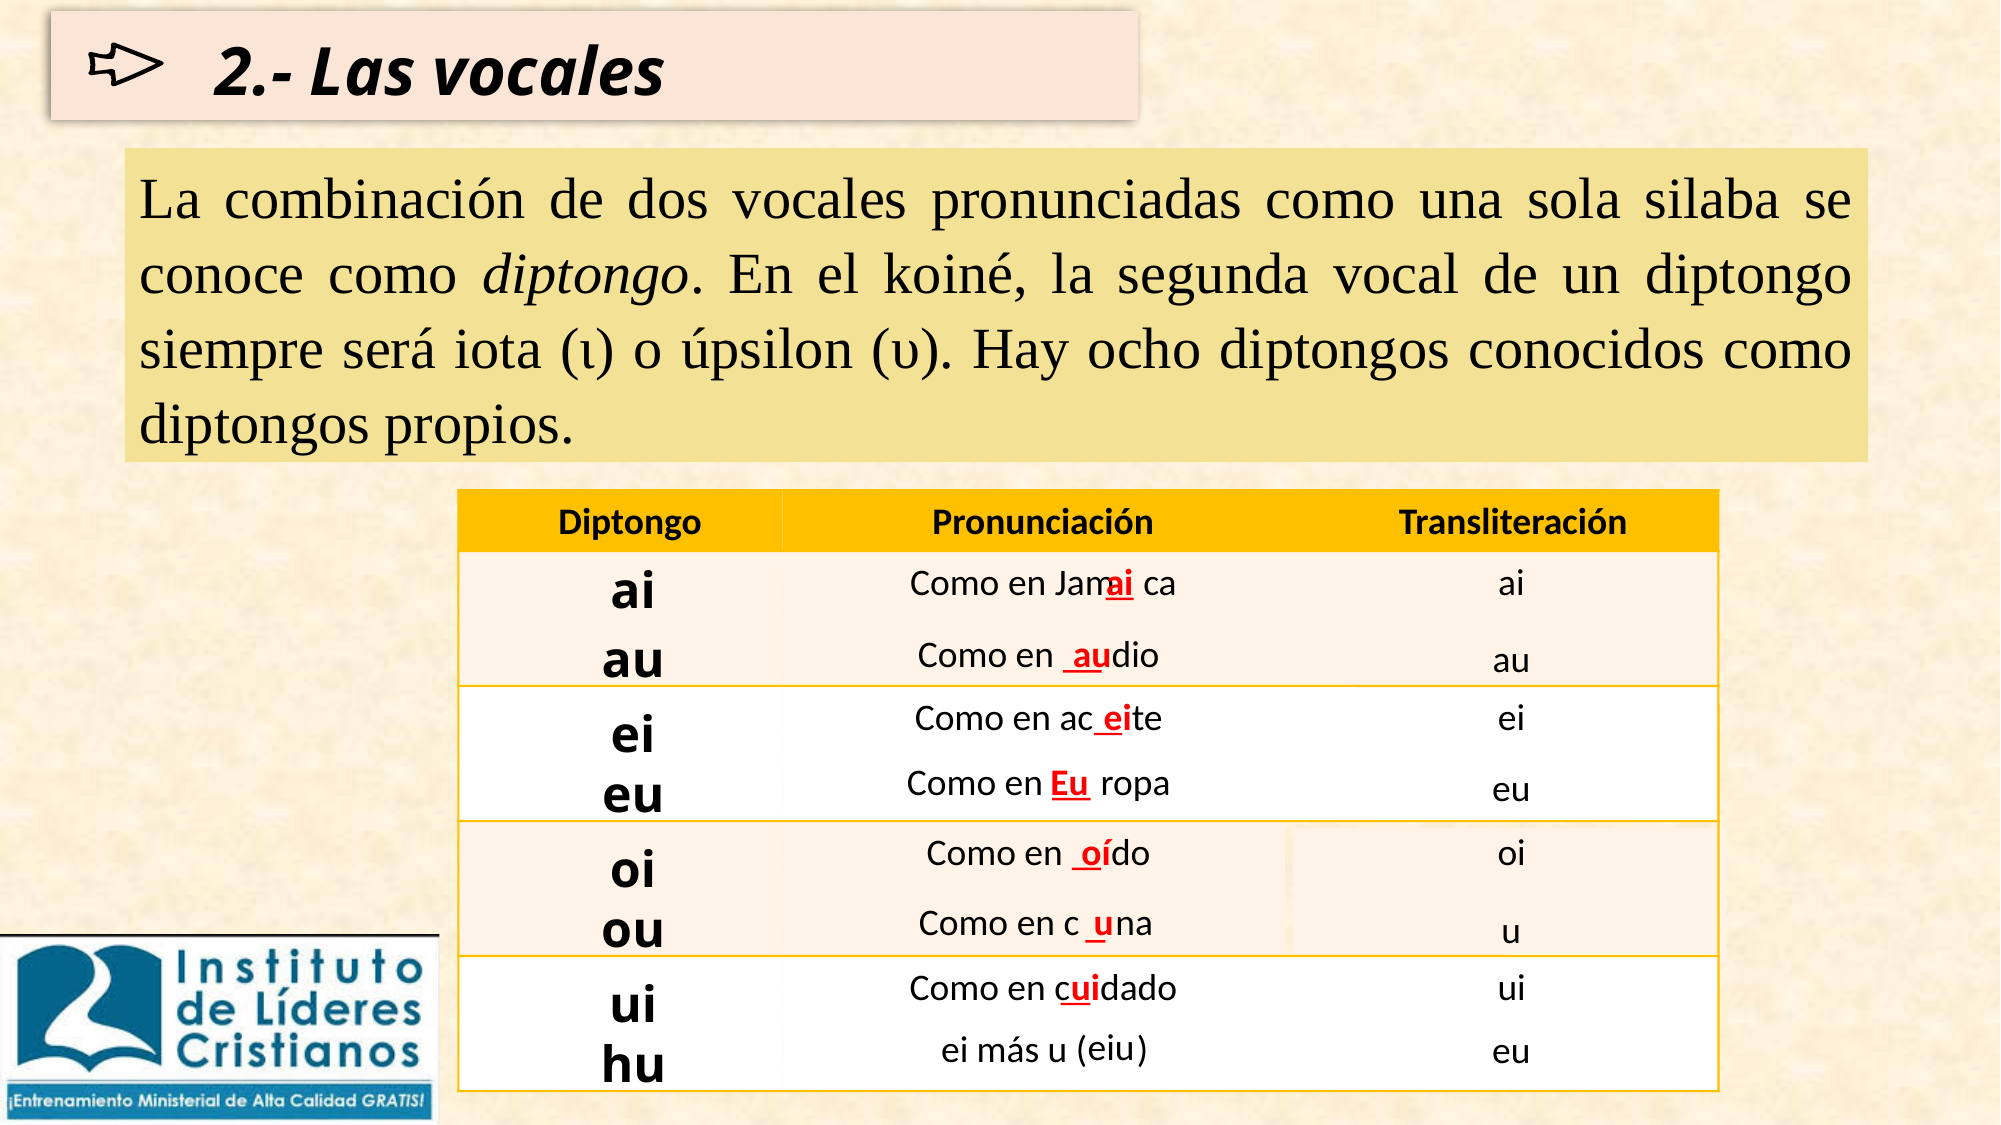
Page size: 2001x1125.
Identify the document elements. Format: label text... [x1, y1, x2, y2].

text_box [1285, 552, 1718, 685]
text_box 2.- Las vocales [200, 15, 1267, 117]
text_box ai [1498, 558, 1525, 604]
text_box Diptongo [558, 497, 703, 543]
text_box [1105, 597, 1134, 601]
text_box La combinación de dos vocales pronunciadas como una sola silaba se conoce como diptongo. En el koiné, la segunda vocal de un diptongo siempre será iota (ι) o úpsilon (υ). Hay ocho diptongos conocidos como diptongos propios. [124, 148, 1869, 463]
text_box [1071, 867, 1102, 871]
text_box [1719, 828, 1726, 963]
text_box Como en [926, 828, 1072, 874]
text_box oi [610, 837, 657, 897]
text_box Como en Jam [910, 558, 1105, 604]
text_box ei [610, 702, 656, 762]
text_box u [1501, 905, 1522, 951]
text_box [1285, 957, 1718, 1091]
text_box [782, 550, 1285, 685]
text_box Como en c [909, 962, 1070, 1009]
text_box Como en c [919, 898, 1093, 944]
text_box ou [601, 897, 666, 958]
text_box [459, 551, 782, 685]
picture [0, 0, 2001, 1125]
text_box ca [1143, 558, 1178, 604]
text_box ui [609, 972, 658, 1032]
text_box ei [1497, 692, 1526, 738]
text_box Como en ac [914, 692, 1098, 738]
text_box [782, 686, 1283, 821]
text_box au [1492, 635, 1531, 681]
text_box [1052, 797, 1091, 801]
text_box ei más u ( [941, 1024, 1088, 1070]
text_box [782, 822, 1286, 955]
text_box u [1093, 897, 1114, 943]
text_box [1285, 491, 1718, 550]
text_box eiu [1087, 1022, 1135, 1068]
text_box Eu [1050, 757, 1100, 803]
text_box au [601, 627, 665, 688]
text_box [1093, 732, 1123, 736]
text_box [782, 955, 1285, 1091]
text_box Como en [917, 630, 1061, 676]
text_box ) [1136, 1024, 1149, 1070]
text_box ui [1497, 962, 1526, 1009]
text_box [1283, 686, 1717, 821]
text_box au [1072, 630, 1111, 676]
text_box [51, 11, 1139, 120]
text_box Como en [906, 758, 1053, 804]
text_box [1292, 828, 1718, 955]
text_box [88, 43, 163, 86]
text_box oí [1081, 828, 1111, 874]
text_box dado [1100, 962, 1178, 1009]
text_box ui [1070, 962, 1100, 1009]
text_box eu [1492, 1026, 1531, 1072]
text_box na [1115, 898, 1154, 944]
text_box eu [602, 762, 665, 823]
text_box te [1131, 692, 1164, 738]
text_box [459, 956, 782, 1091]
text_box ei [1103, 692, 1131, 738]
text_box [459, 686, 782, 821]
text_box [459, 822, 782, 955]
text_box [782, 491, 1285, 550]
text_box dio [1111, 630, 1160, 676]
text_box Transliteración [1398, 497, 1629, 543]
text_box [456, 485, 1721, 1114]
text_box Pronunciación [932, 497, 1155, 543]
text_box oi [1497, 828, 1526, 874]
text_box ropa [1100, 758, 1171, 804]
text_box ai [1105, 558, 1143, 604]
text_box [459, 491, 782, 550]
text_box [1060, 1002, 1091, 1006]
text_box do [1111, 828, 1151, 874]
text_box eu [1492, 763, 1531, 809]
text_box ai [610, 558, 657, 619]
text_box hu [600, 1032, 667, 1093]
